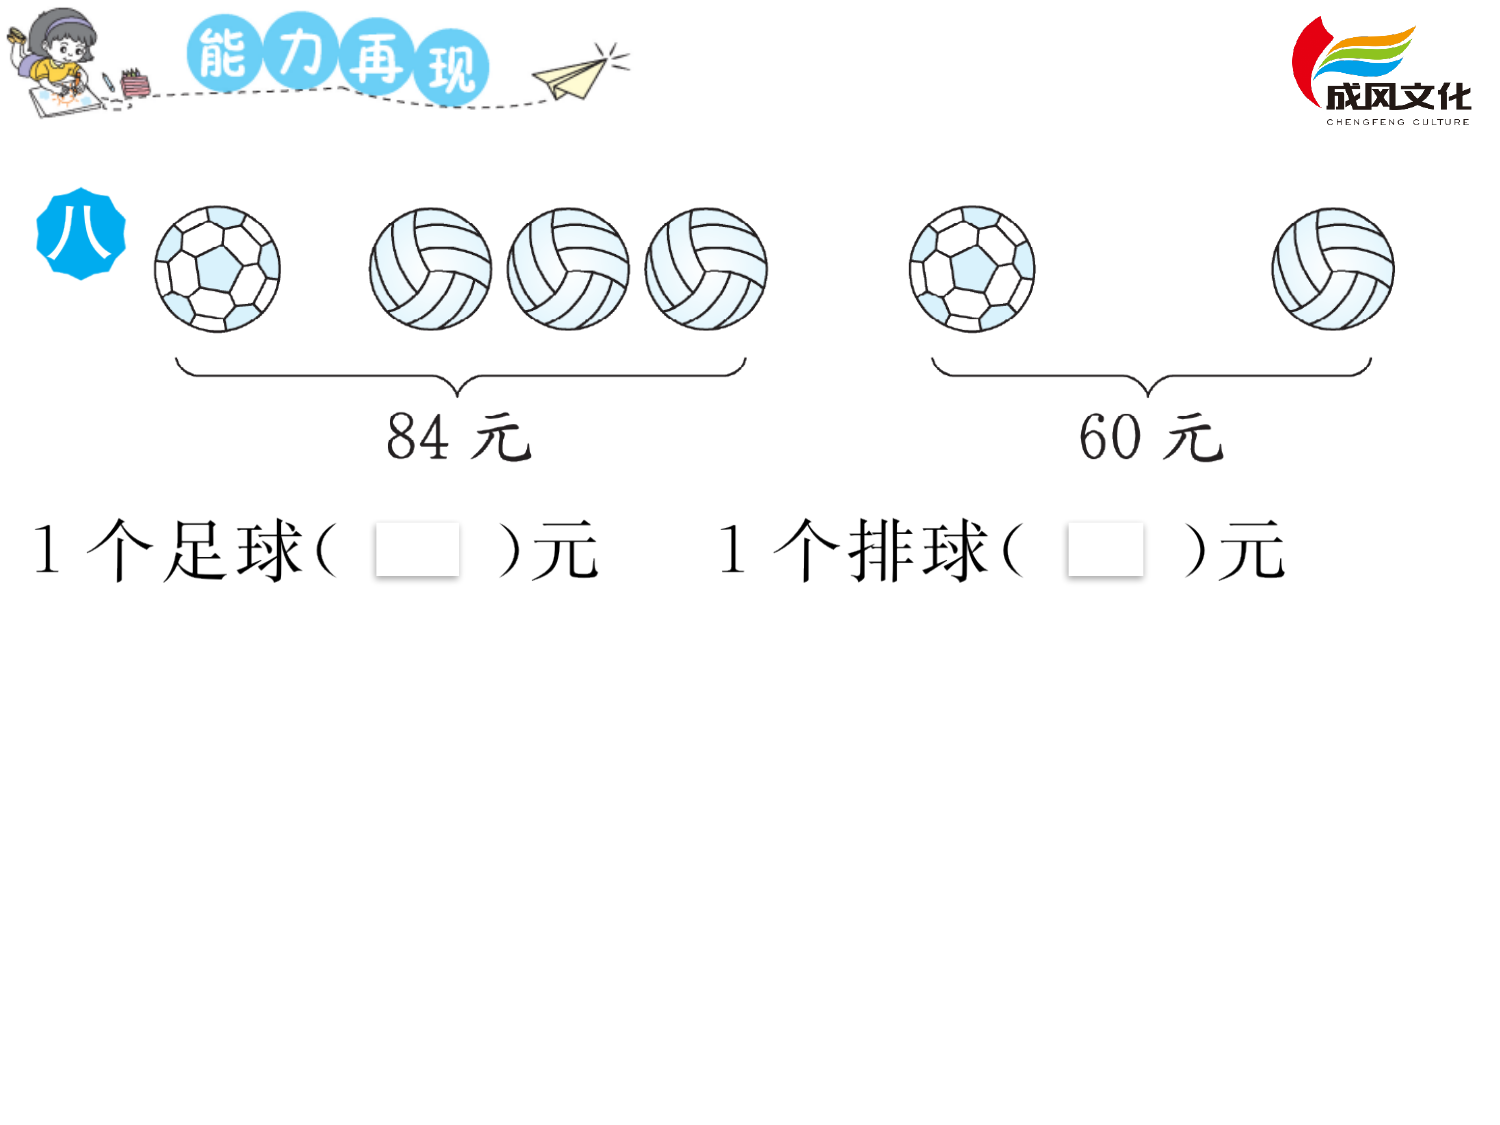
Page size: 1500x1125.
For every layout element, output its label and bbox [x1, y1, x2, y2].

picture [29, 148, 1447, 616]
picture [1281, 0, 1489, 136]
picture [1, 5, 635, 124]
